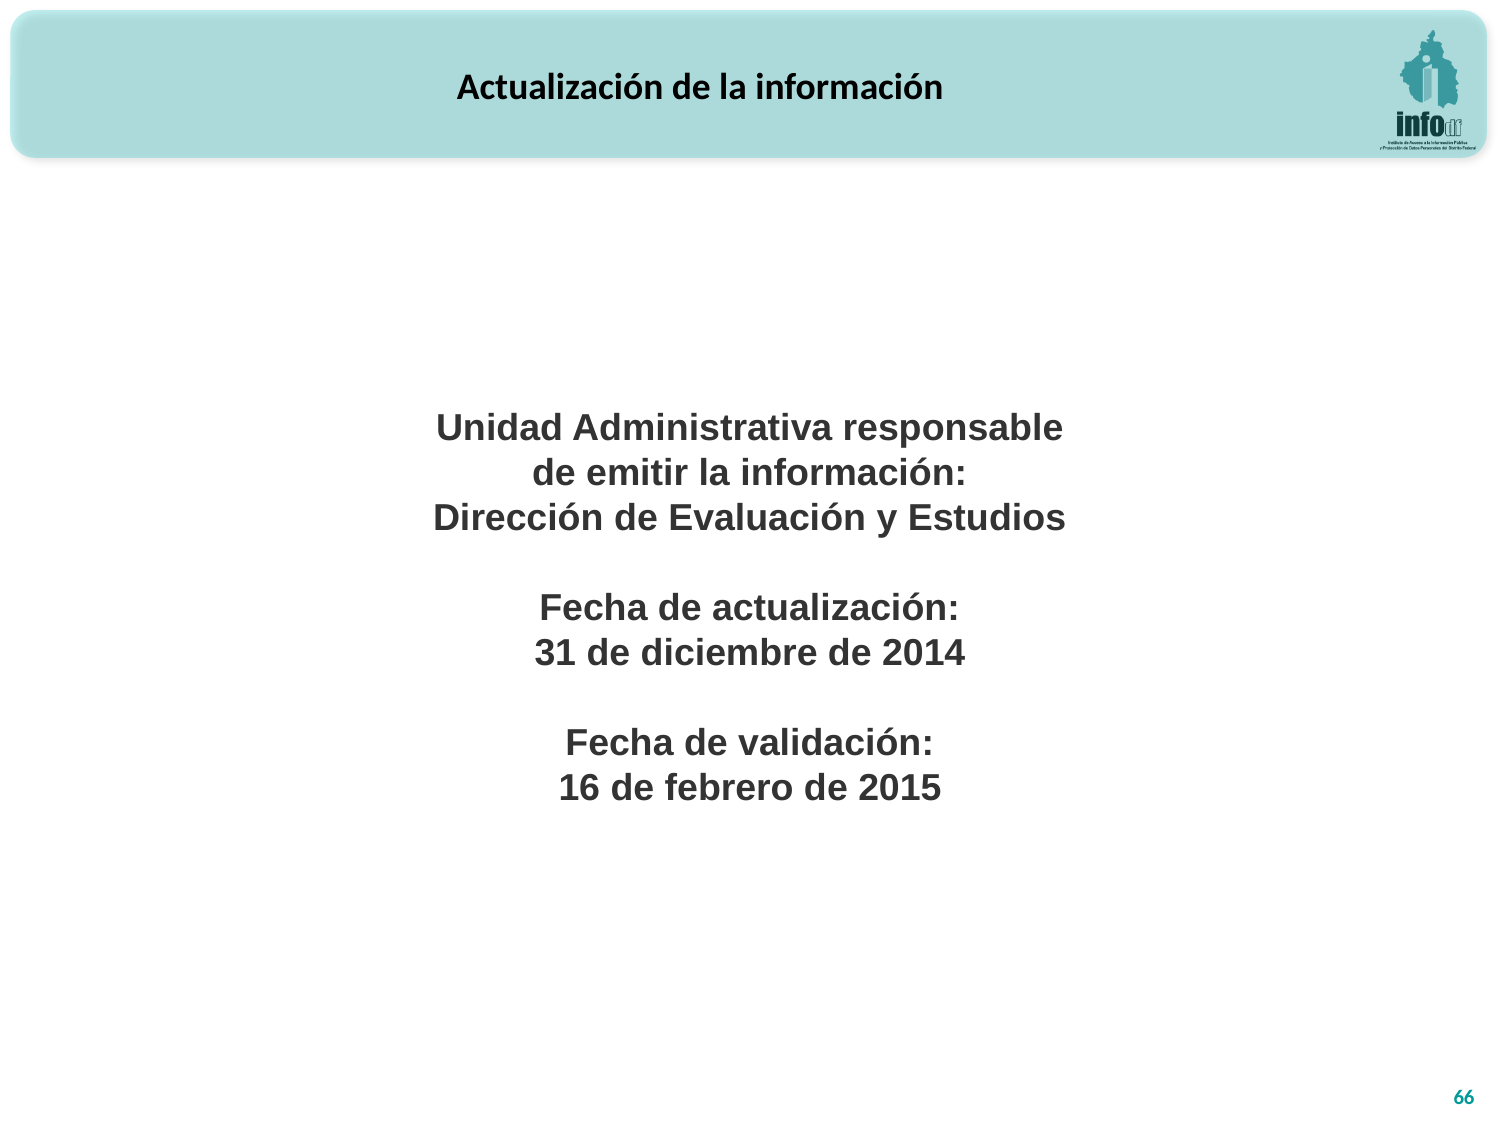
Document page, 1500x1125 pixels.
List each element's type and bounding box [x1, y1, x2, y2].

slide_number [1429, 1056, 1490, 1117]
text_box [12, 13, 1389, 156]
text_box [395, 395, 1105, 816]
picture [1389, 28, 1480, 150]
